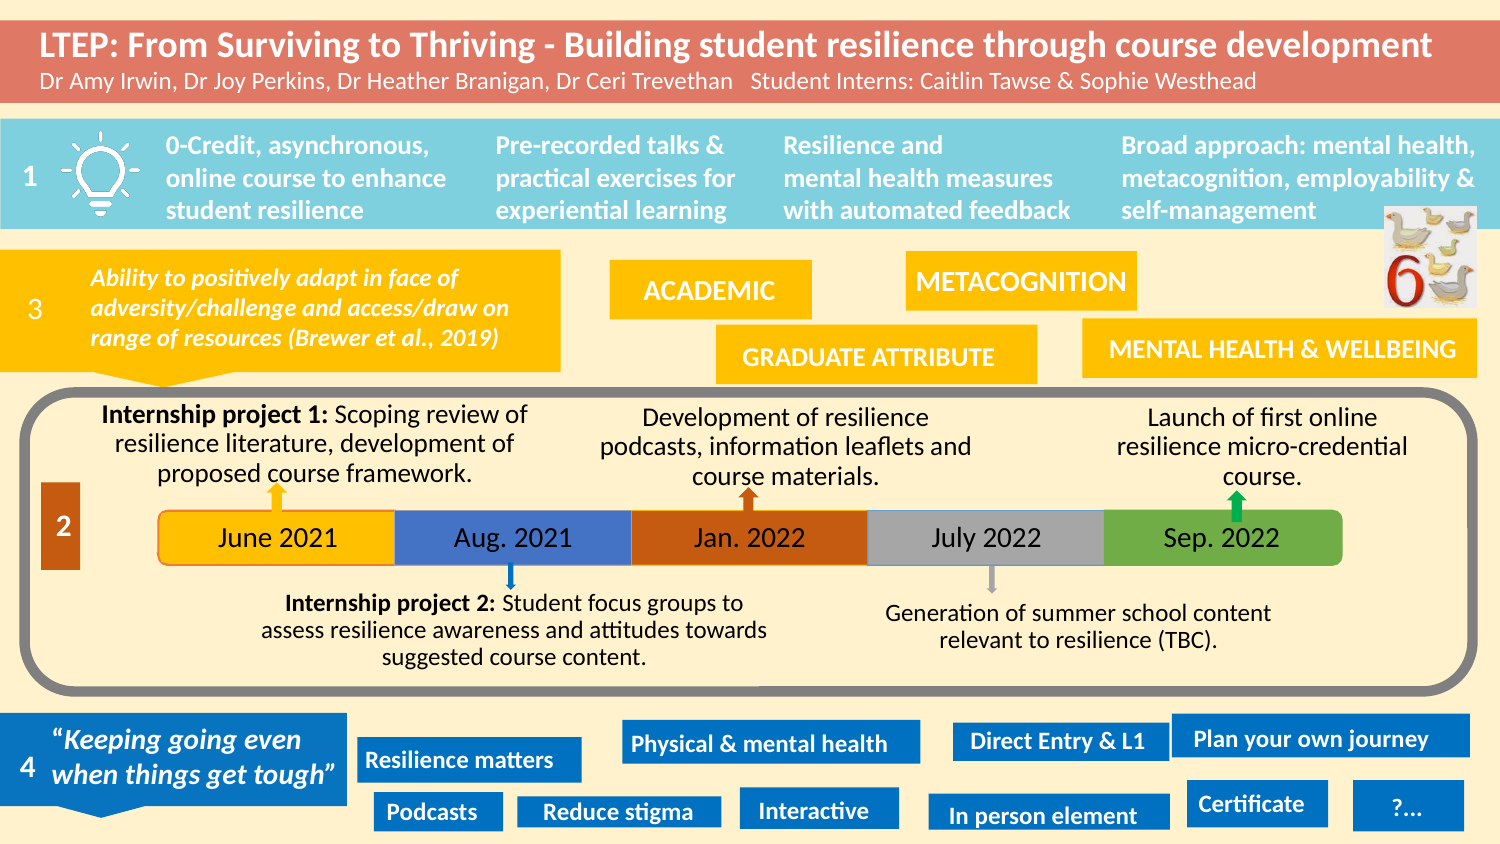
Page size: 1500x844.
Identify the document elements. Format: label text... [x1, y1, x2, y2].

text_box [270, 503, 283, 510]
text_box [0, 118, 1500, 230]
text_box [588, 384, 983, 506]
text_box [1230, 506, 1243, 510]
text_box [395, 510, 631, 565]
text_box 3 [12, 280, 62, 333]
text_box [905, 250, 1138, 254]
text_box Podcasts [371, 796, 528, 834]
text_box Ability to positively adapt in face of adversity/challenge and access/draw on range of resources (Brewer et al., 2019) [75, 254, 587, 359]
text_box [1352, 779, 1465, 784]
text_box METACOGNITION [892, 254, 1150, 305]
text_box 4 [5, 739, 55, 792]
text_box LTEP: From Surviving to Thriving - Building student resilience through course development Dr Amy Irwin, Dr Joy Perkins, Dr Heather Branigan, Dr Ceri Trevethan Student Interns: Caitlin Tawse & Sophie Westhead [24, 12, 1464, 102]
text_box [811, 585, 1294, 688]
text_box [608, 259, 813, 320]
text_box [1104, 510, 1342, 565]
text_box [515, 391, 1474, 693]
text_box [0, 248, 562, 374]
text_box [1352, 825, 1465, 832]
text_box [254, 574, 775, 796]
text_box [75, 325, 554, 503]
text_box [158, 510, 395, 565]
text_box [715, 324, 1038, 385]
text_box Plan your own journey [1178, 715, 1468, 761]
text_box Broad approach: mental health, metacognition, employability & self-management [1106, 120, 1500, 233]
text_box 0-Credit, asynchronous, online course to enhance student resilience [151, 120, 480, 233]
text_box ACADEMIC [627, 264, 791, 314]
text_box [905, 305, 1138, 312]
text_box [928, 792, 934, 831]
text_box [0, 19, 1500, 104]
text_box GRADUATE ATTRIBUTE [727, 332, 1021, 380]
text_box “Keeping going even when things get tough” [36, 712, 359, 798]
text_box [0, 711, 348, 819]
text_box [742, 506, 755, 510]
text_box Interactive [744, 787, 937, 833]
picture [1384, 206, 1477, 308]
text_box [868, 510, 1104, 565]
text_box [988, 565, 996, 585]
text_box Direct Entry & L1 [955, 717, 1212, 762]
text_box 2 [41, 497, 91, 551]
picture [53, 127, 148, 222]
text_box 1 [7, 147, 53, 200]
text_box MENTAL HEALTH & WELLBEING [1094, 324, 1500, 372]
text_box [631, 510, 868, 565]
text_box [1171, 713, 1471, 758]
text_box ?... [1376, 784, 1500, 830]
text_box [507, 565, 515, 574]
text_box Reduce stigma [528, 796, 722, 834]
text_box [23, 391, 507, 693]
text_box [1081, 317, 1478, 379]
text_box Pre-recorded talks & practical exercises for experiential learning [480, 120, 768, 233]
text_box Resilience and mental health measures with automated feedback [768, 120, 1106, 233]
text_box In person element [934, 791, 1226, 837]
text_box Certificate [1183, 780, 1377, 825]
text_box [283, 391, 742, 510]
text_box Physical & mental health [775, 720, 965, 766]
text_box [1025, 405, 1421, 506]
text_box [739, 796, 744, 830]
